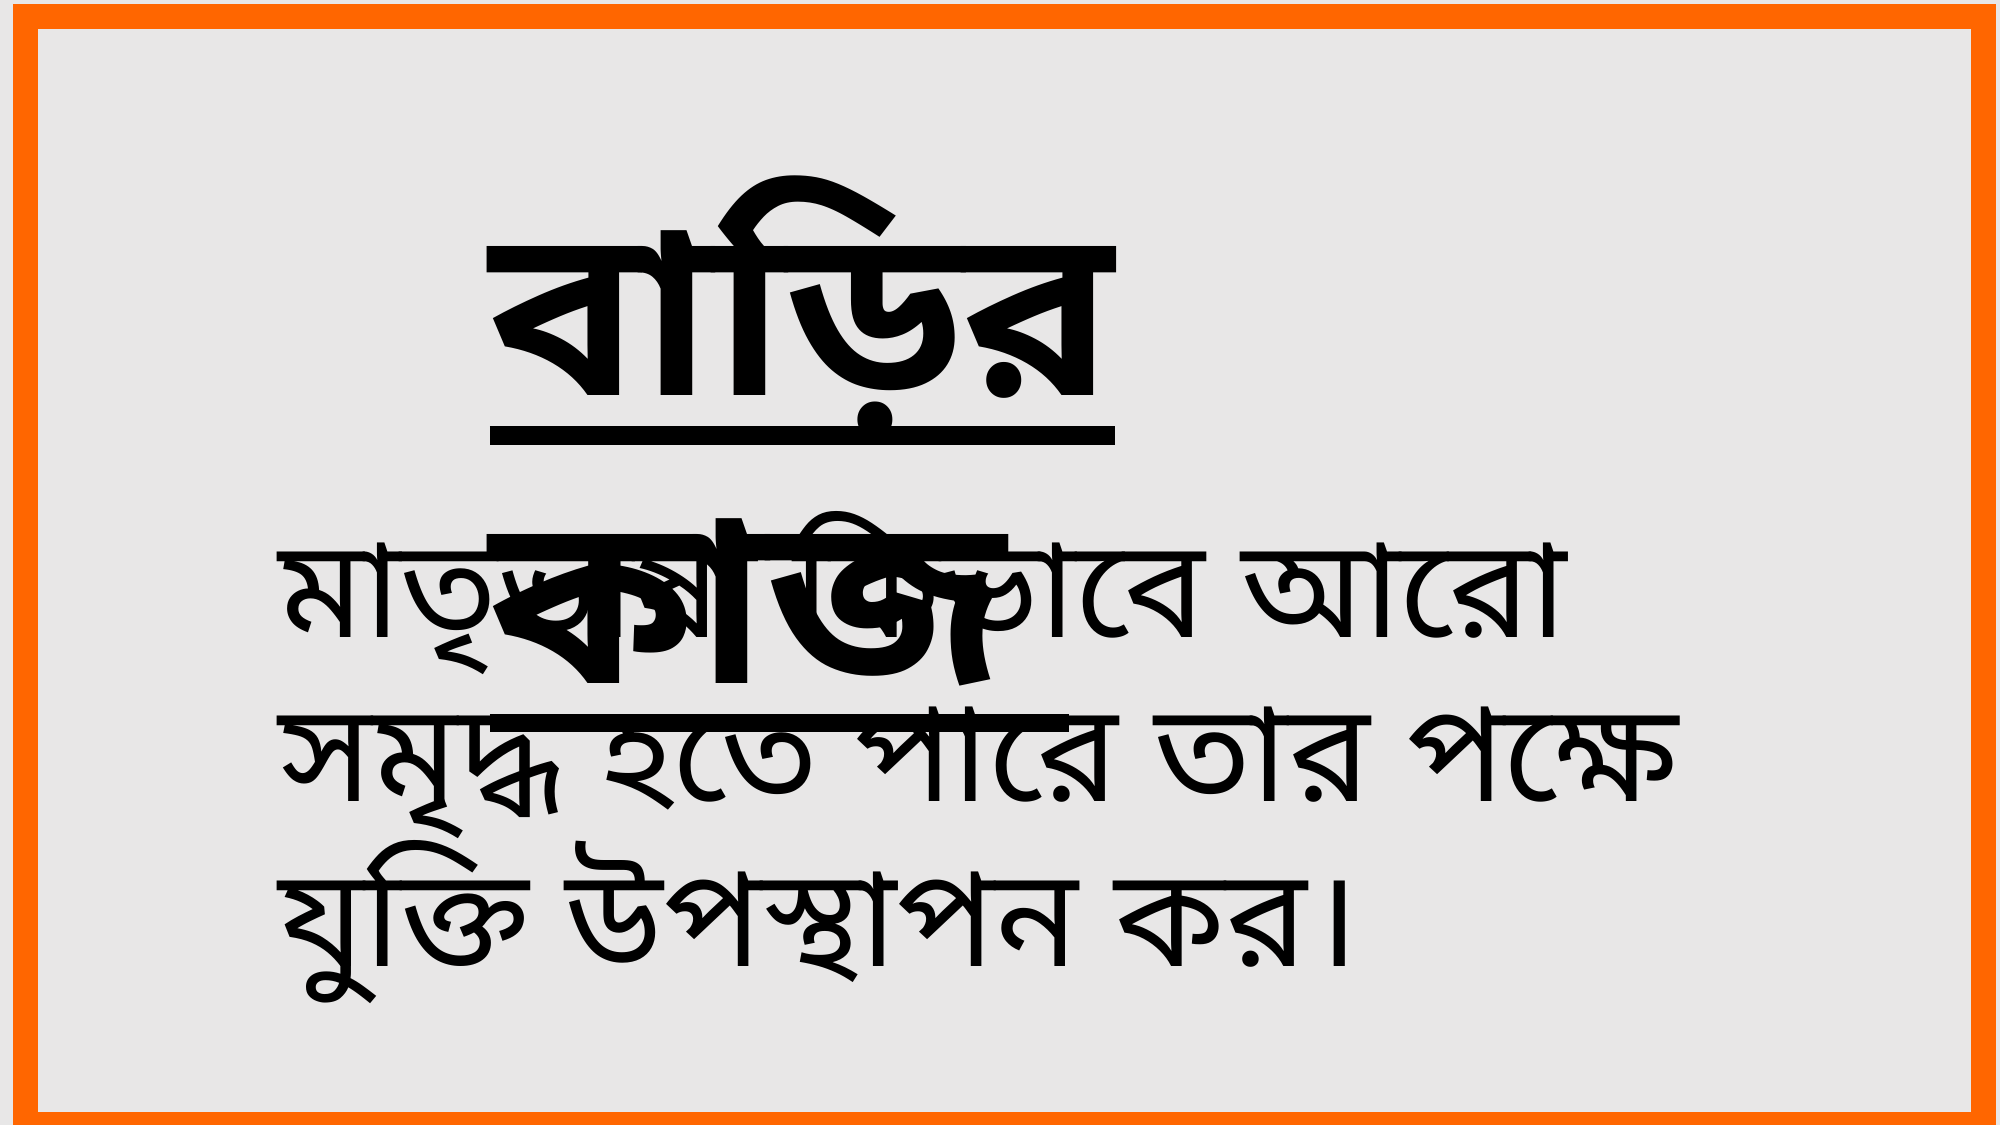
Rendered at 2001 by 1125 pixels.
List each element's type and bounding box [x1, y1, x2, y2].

text_box [25, 16, 1984, 1125]
